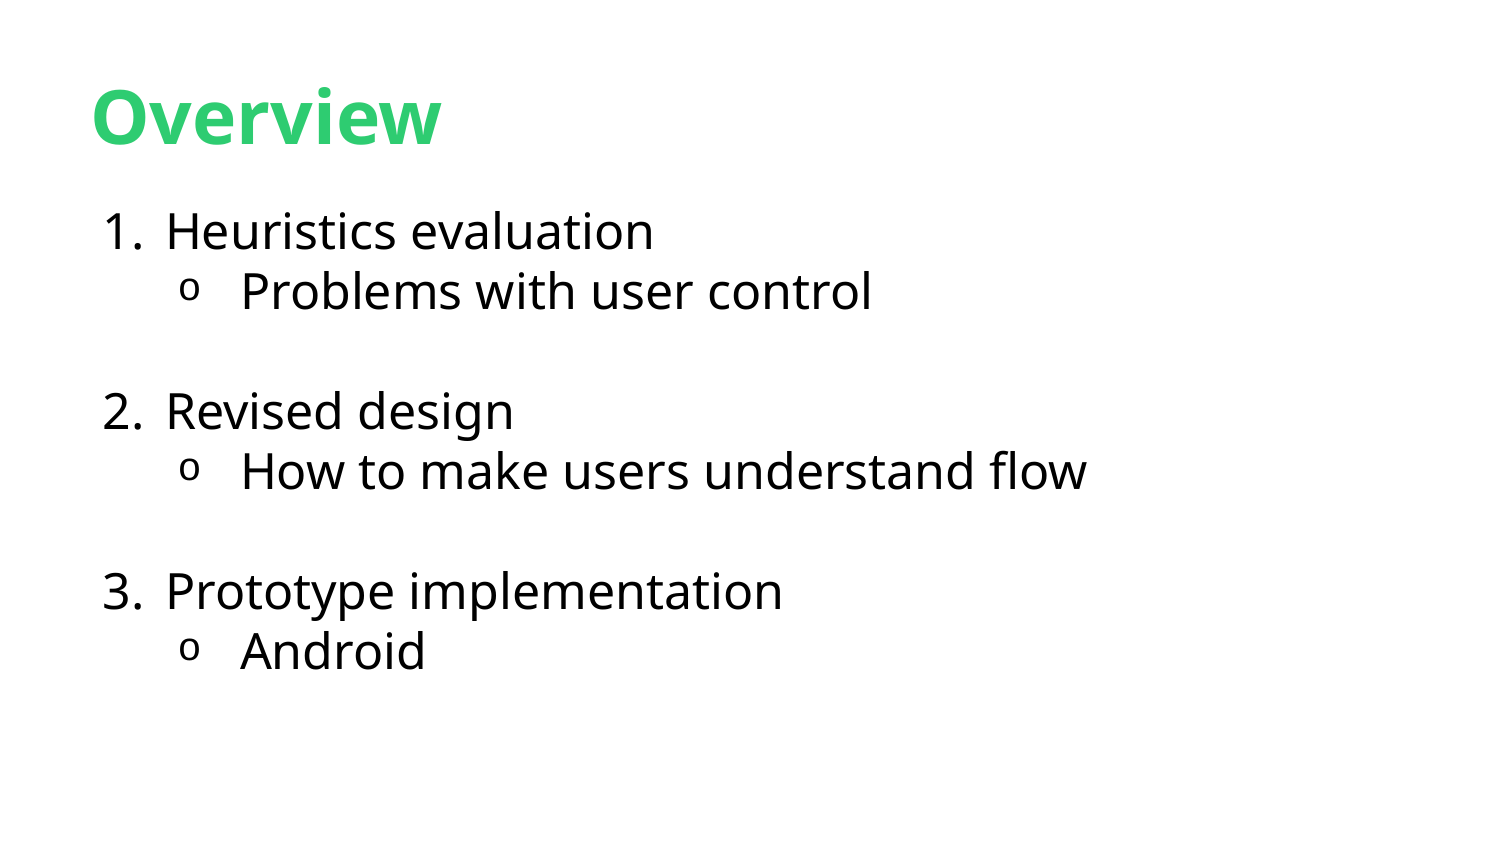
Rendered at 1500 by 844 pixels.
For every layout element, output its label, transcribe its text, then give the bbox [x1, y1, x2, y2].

title Overview [75, 33, 1425, 175]
list Heuristics evaluation Problems with user control Revised design How to make users understand flow Prototype implementation Android [75, 184, 1425, 796]
